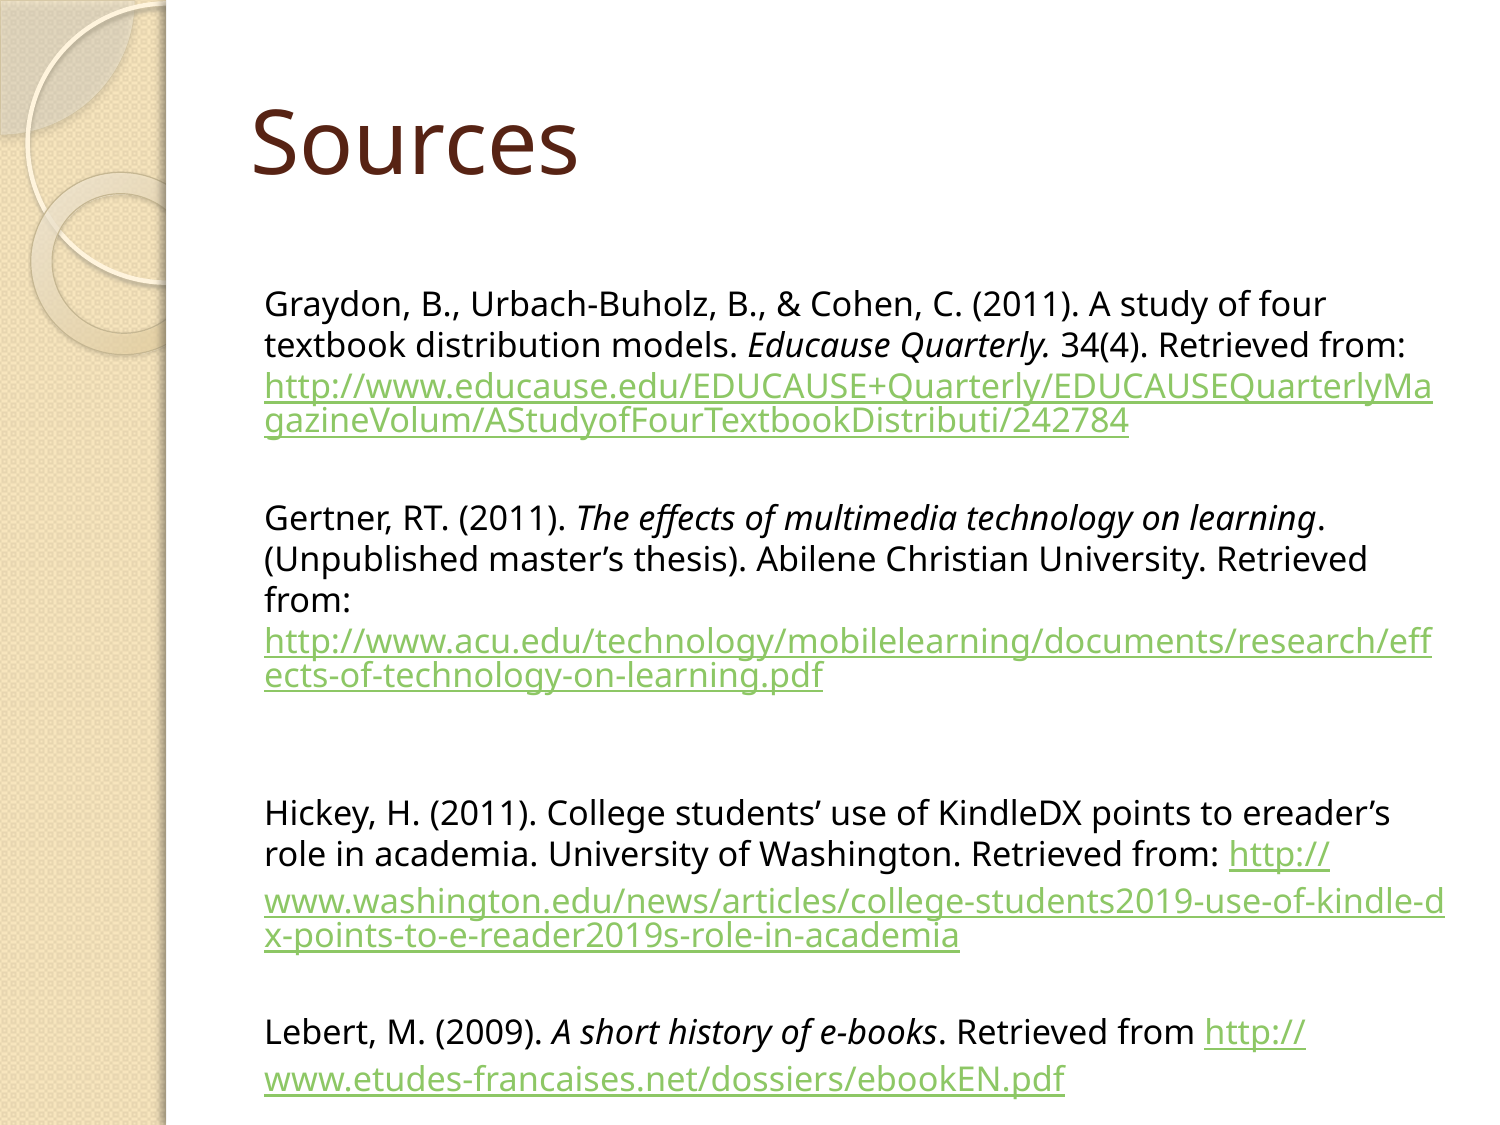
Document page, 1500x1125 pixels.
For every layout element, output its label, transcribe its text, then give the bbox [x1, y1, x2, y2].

title Sources [235, 45, 1466, 233]
list Graydon, B., Urbach-Buholz, B., & Cohen, C. (2011). A study of four textbook distribution models. Educause Quarterly. 34(4). Retrieved from: http://www.educause.edu/EDUCAUSE+Quarterly/EDUCAUSEQuarterlyMagazineVolum/AStudyofFourTextbookDistributi/242784 Gertner, RT. (2011). The effects of multimedia technology on learning. (Unpublished master’s thesis). Abilene Christian University. Retrieved from: http://www.acu.edu/technology/mobilelearning/documents/research/effects-of-technology-on-learning.pdf Hickey, H. (2011). College students’ use of KindleDX points to ereader’s role in academia. University of Washington. Retrieved from: http://www.washington.edu/news/articles/college-students2019-use-of-kindle-dx-points-to-e-reader2019s-role-in-academia Lebert, M. (2009). A short history of e-books. Retrieved from http://www.etudes-francaises.net/dossiers/ebookEN.pdf [235, 237, 1466, 1025]
